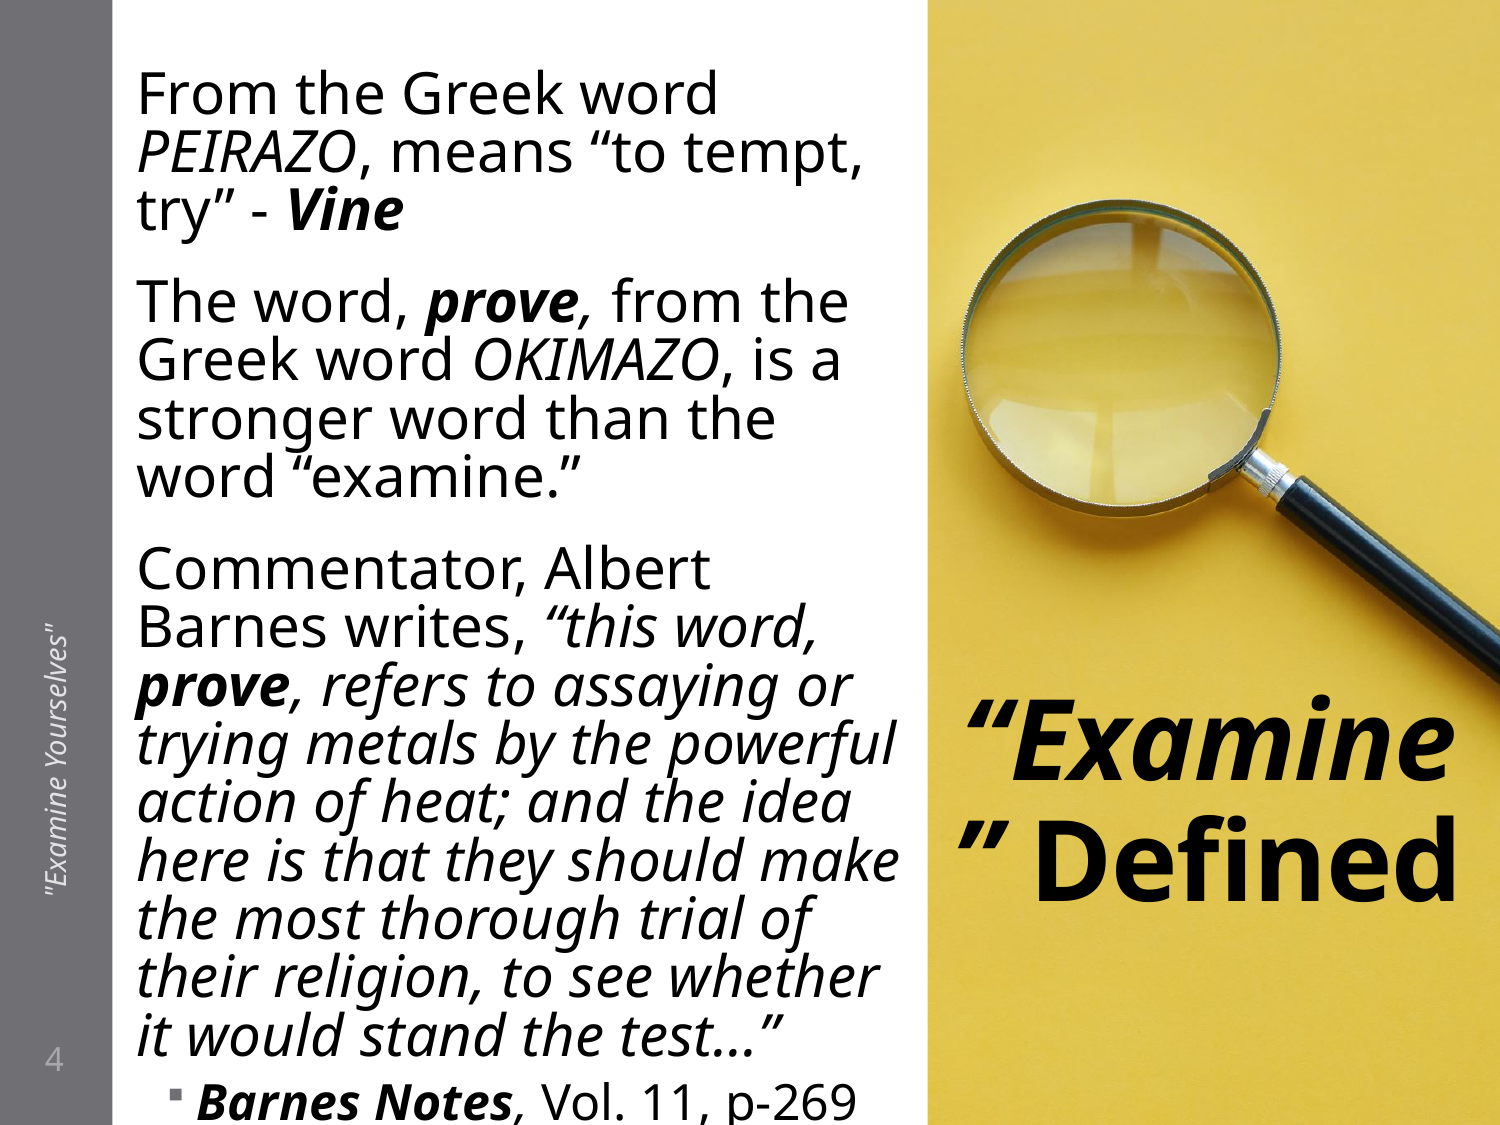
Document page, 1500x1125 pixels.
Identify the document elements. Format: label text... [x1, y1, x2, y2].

picture [927, 0, 1500, 1125]
slide_number 4 [0, 1012, 111, 1110]
list From the Greek word PEIRAZO, means “to tempt, try” - Vine The word, prove, from the Greek word OKIMAZO, is a stronger word than the word “examine.” Commentator, Albert Barnes writes, “this word, prove, refers to assaying or trying metals by the powerful action of heat; and the idea here is that they should make the most thorough trial of their religion, to see whether it would stand the test...” Barnes Notes, Vol. 11, p-269 [121, 59, 920, 1125]
text_box [0, 0, 114, 1125]
footer "Examine Yourselves" [24, 473, 85, 915]
